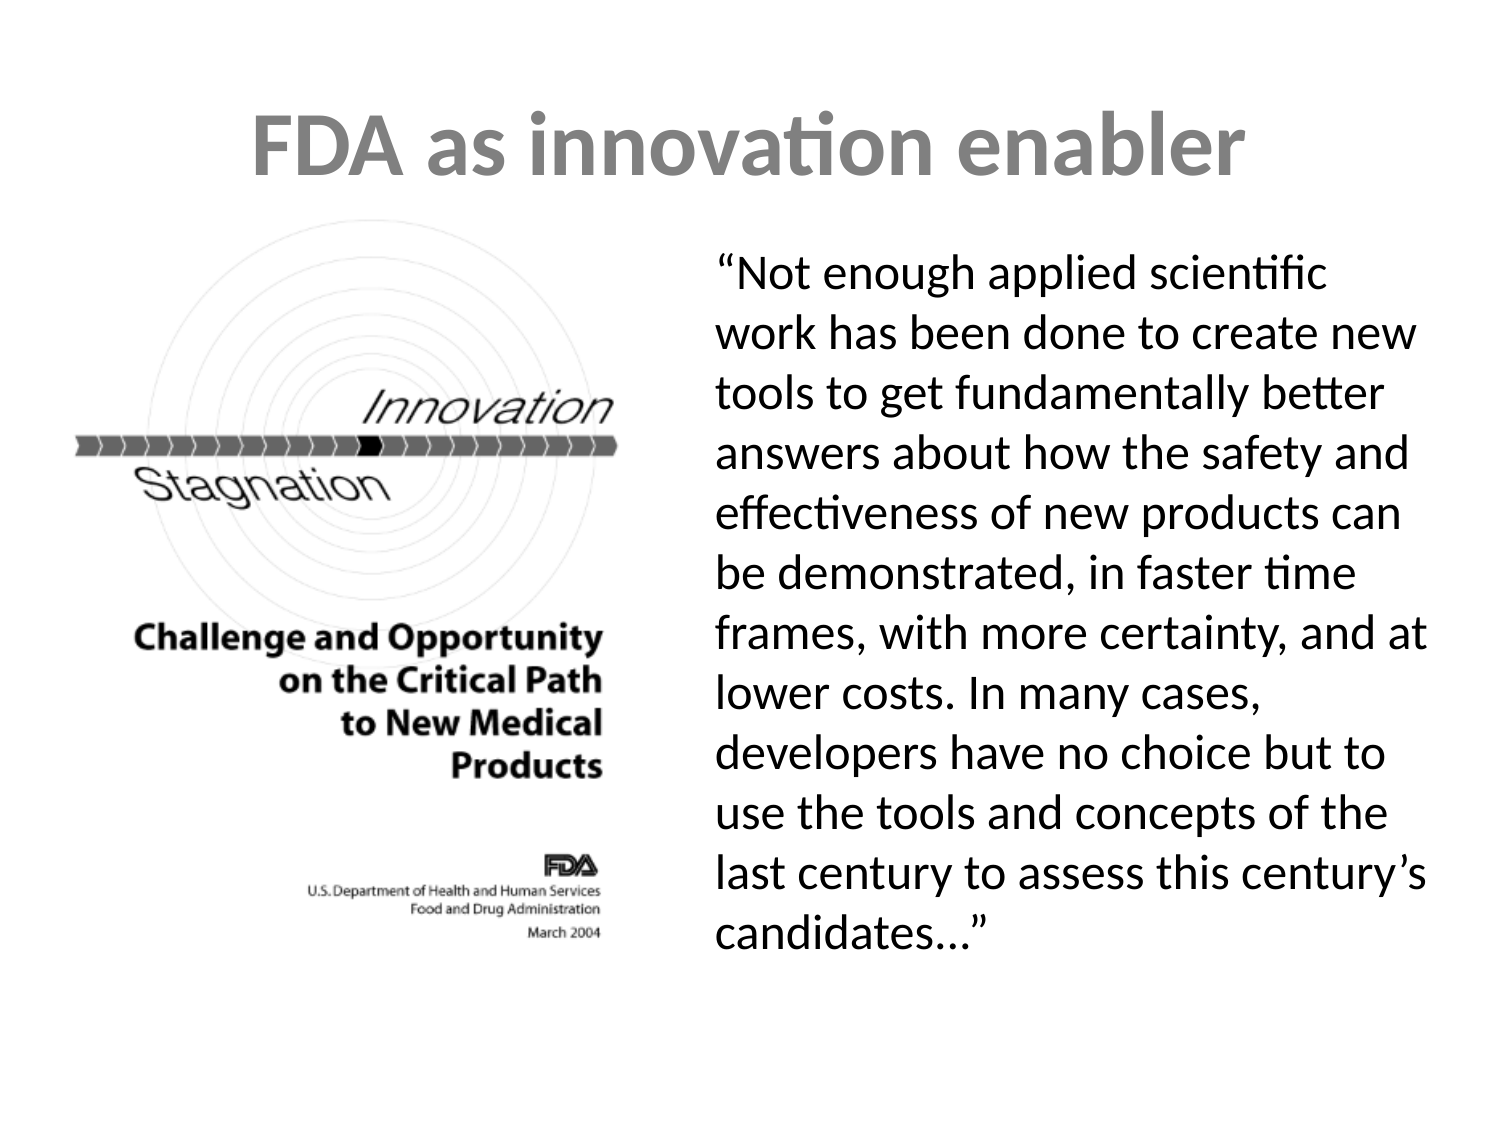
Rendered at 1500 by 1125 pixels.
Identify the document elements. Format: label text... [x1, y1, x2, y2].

list “Not enough applied scientific work has been done to create new tools to get fundamentally better answers about how the safety and effectiveness of new products can be demonstrated, in faster time frames, with more certainty, and at lower costs. In many cases, developers have no choice but to use the tools and concepts of the last century to assess this century’s candidates...” [643, 231, 1447, 1083]
title FDA as innovation enabler [75, 45, 1425, 231]
picture [64, 216, 645, 968]
